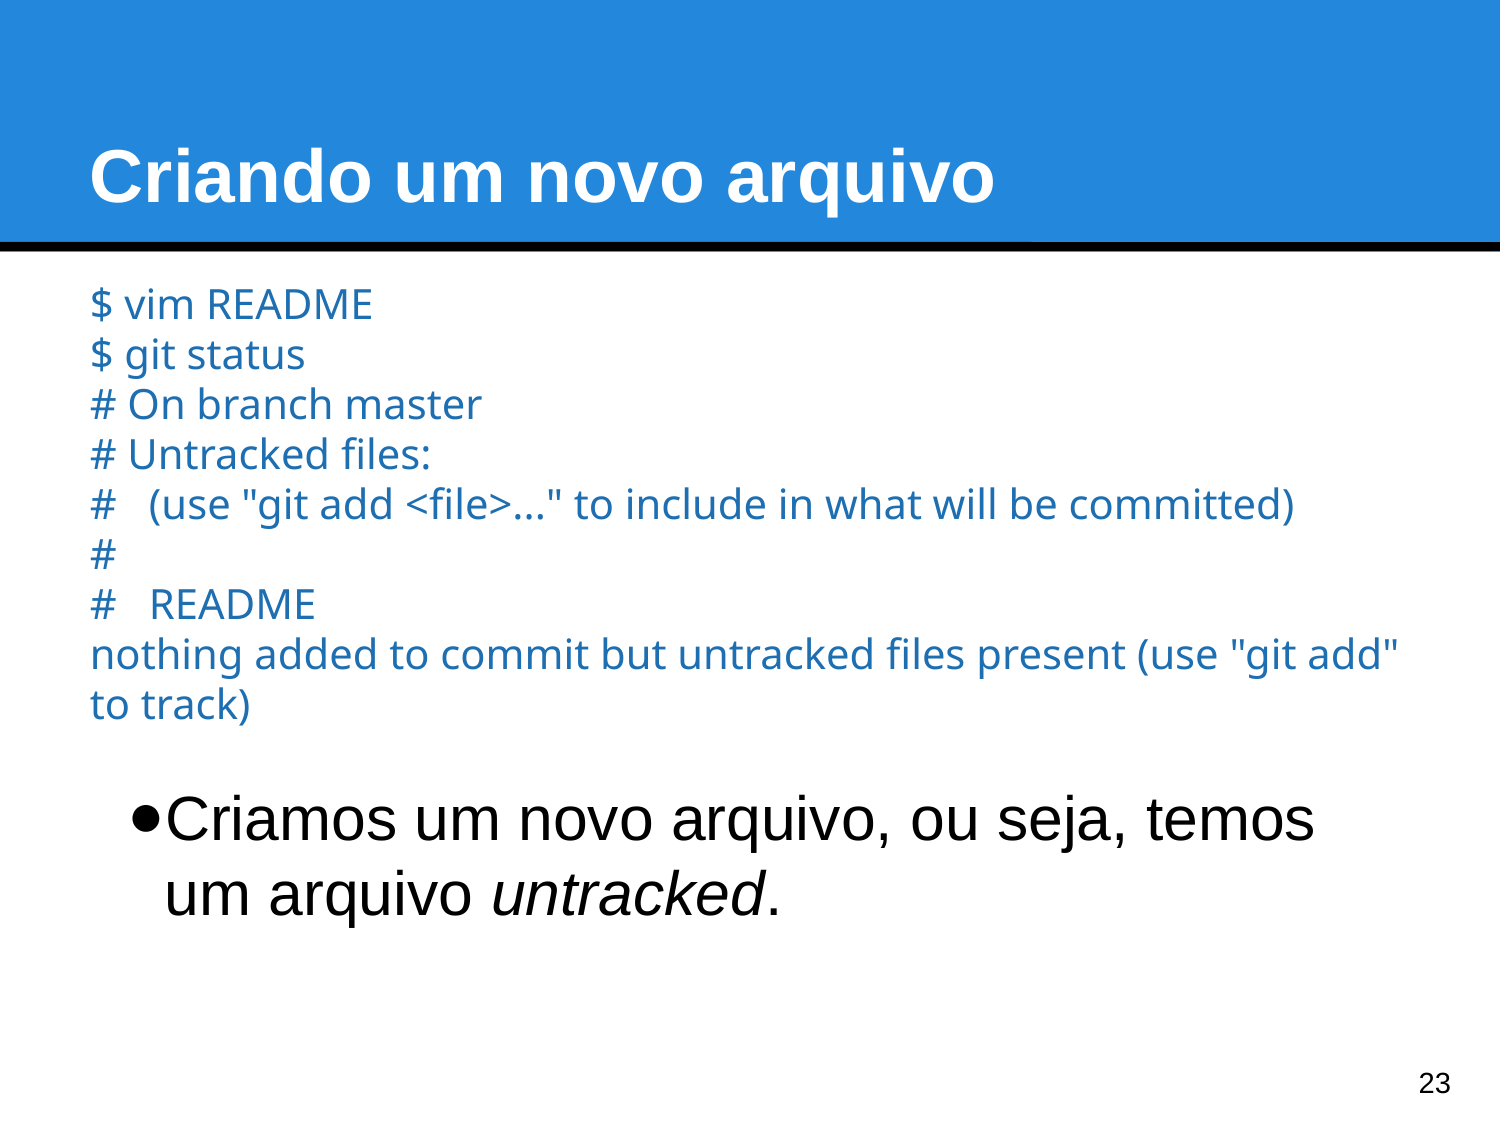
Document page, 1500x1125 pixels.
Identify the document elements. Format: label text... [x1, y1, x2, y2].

text_box $ vim README $ git status # On branch master # Untracked files: # (use "git add <file>..." to include in what will be committed) # # README nothing added to commit but untracked files present (use "git add" to track) Criamos um novo arquivo, ou seja, temos um arquivo untracked. [75, 262, 1425, 1078]
text_box Criando um novo arquivo [75, 45, 1425, 233]
text_box <number> [1403, 1038, 1494, 1125]
